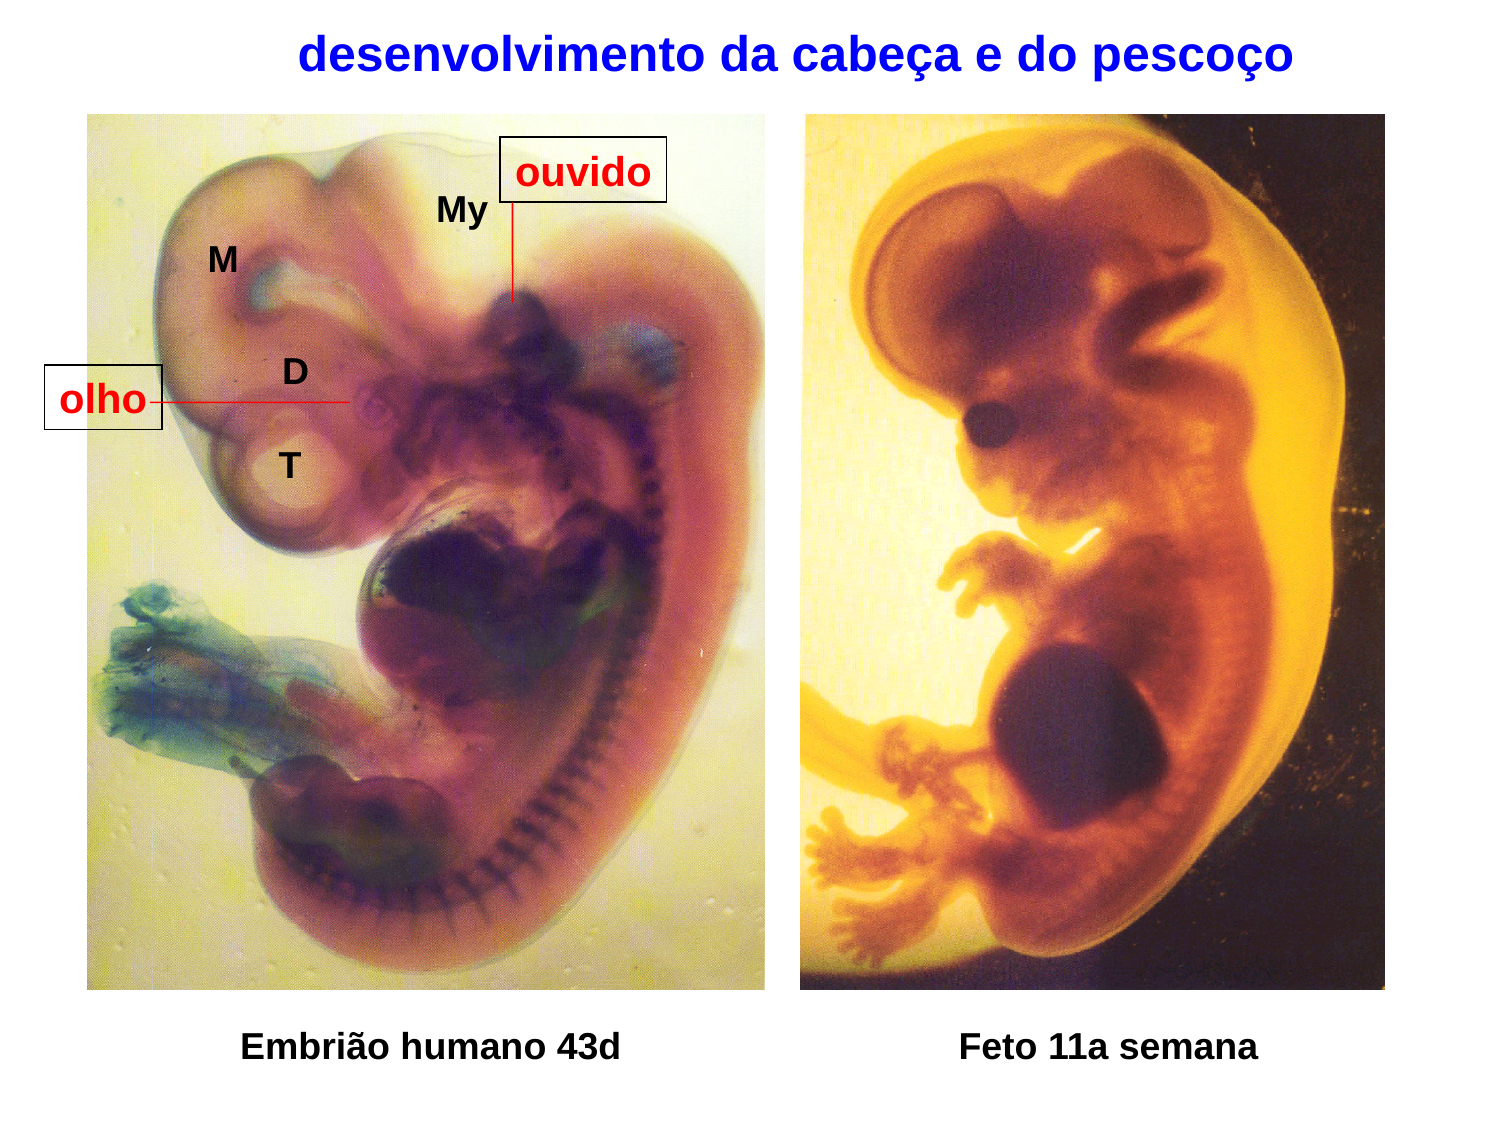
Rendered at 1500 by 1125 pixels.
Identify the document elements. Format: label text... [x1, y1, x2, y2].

picture [87, 114, 765, 991]
picture [799, 114, 1385, 991]
text_box Feto 11a semana [943, 1014, 1284, 1075]
text_box desenvolvimento da cabeça e do pescoço [282, 14, 1310, 90]
text_box olho [44, 364, 82, 430]
text_box Embrião humano 43d [225, 1014, 648, 1075]
